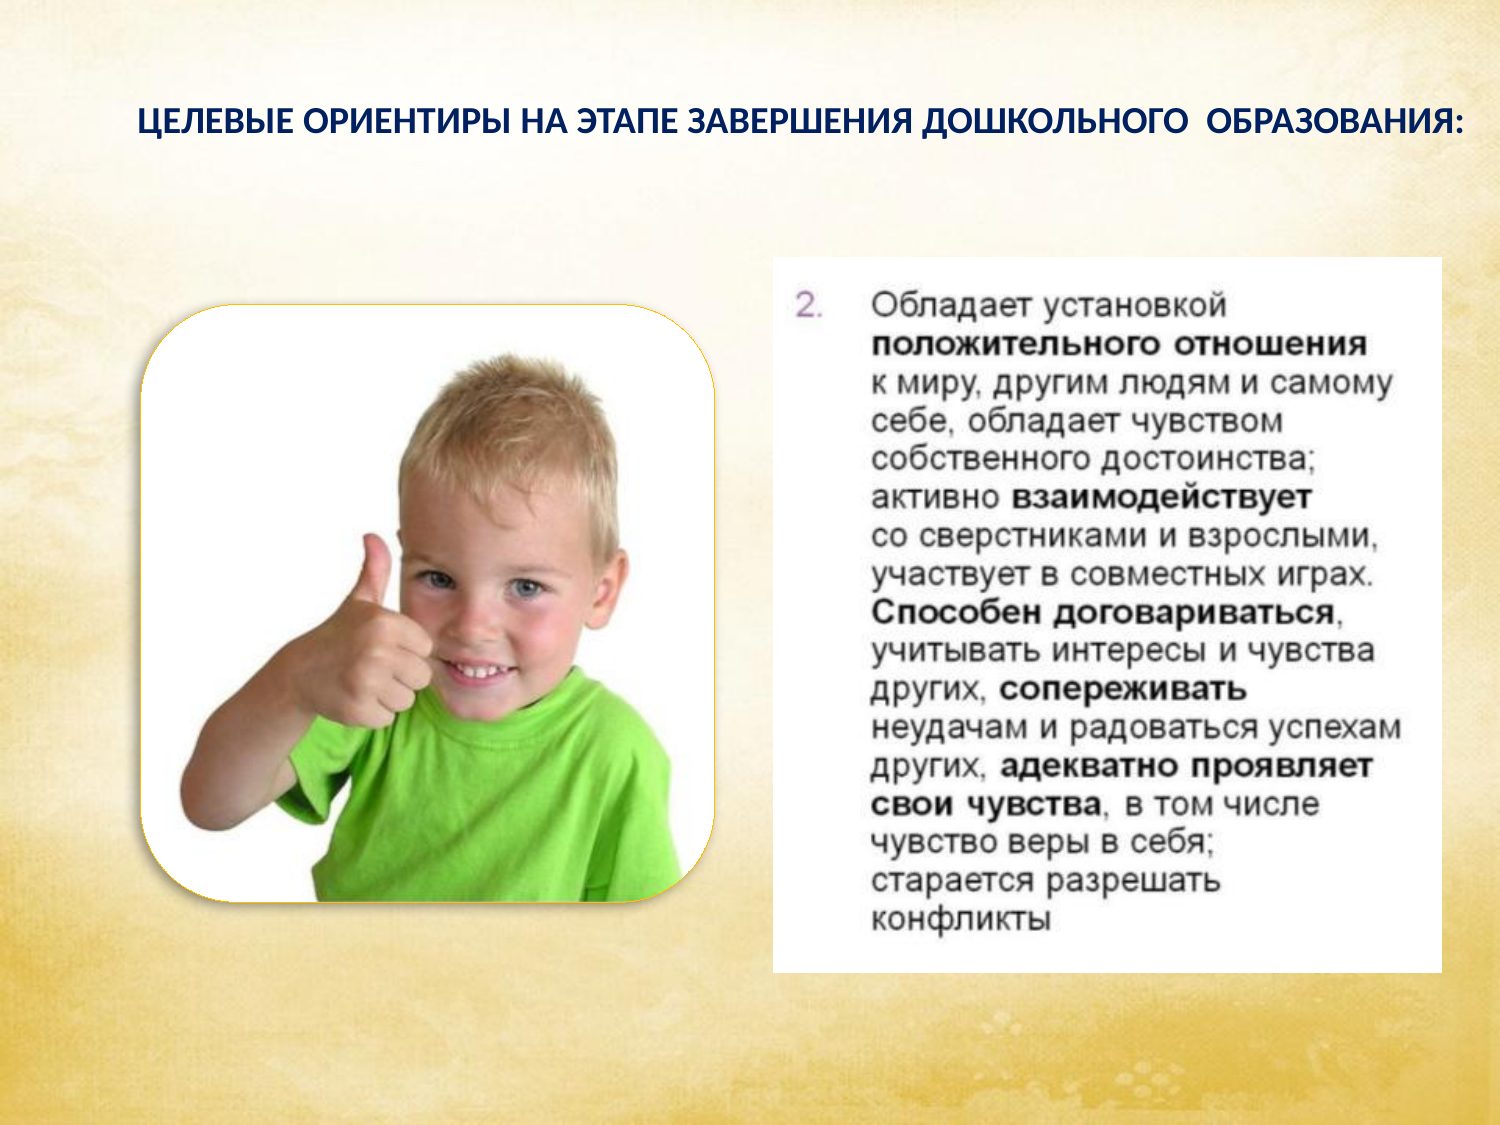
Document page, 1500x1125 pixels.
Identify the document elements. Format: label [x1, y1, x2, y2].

picture [0, 0, 1500, 1125]
list [140, 304, 716, 903]
